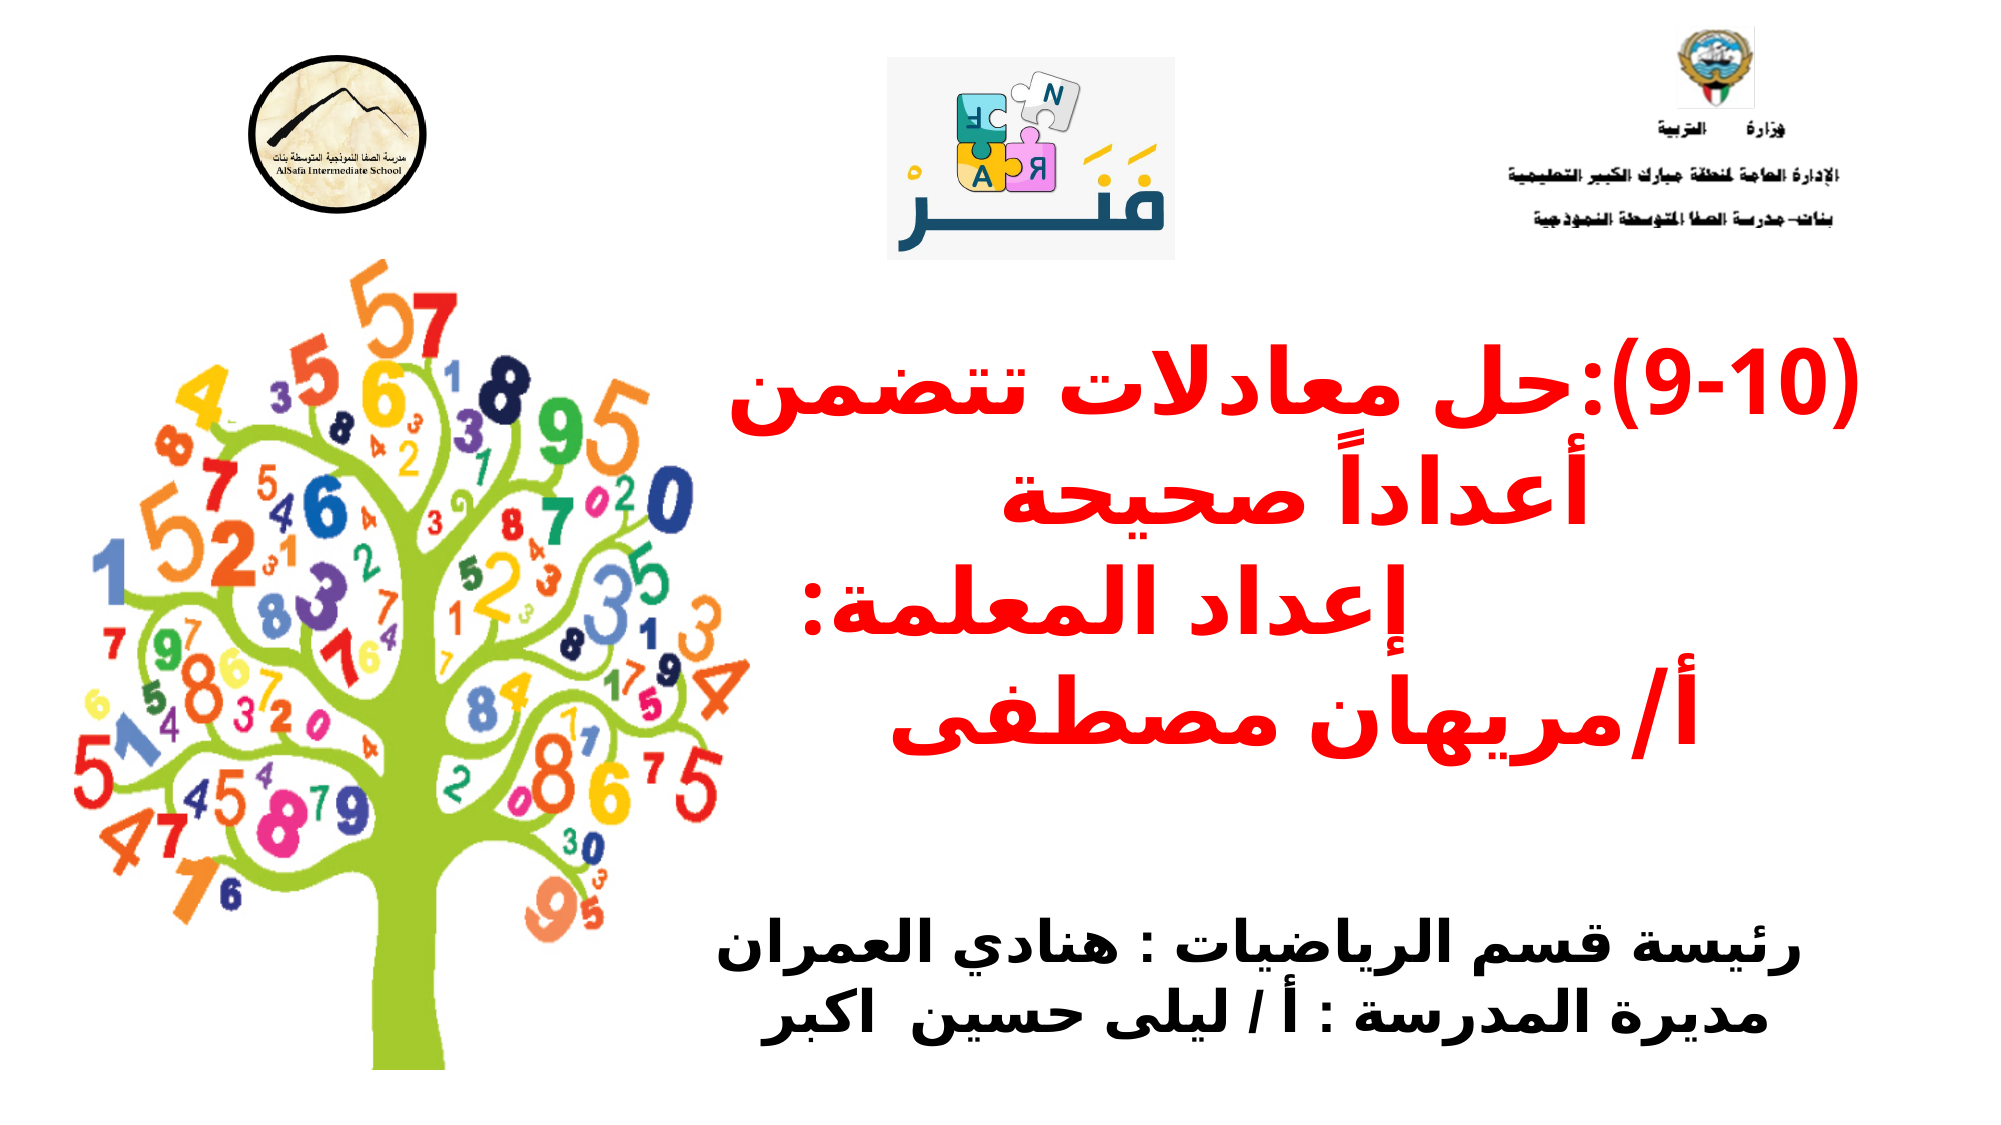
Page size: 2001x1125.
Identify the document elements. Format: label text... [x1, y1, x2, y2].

picture [69, 259, 750, 1070]
picture [1421, 25, 1862, 240]
title (9-10):حل معادلات تتضمن أعداداً صحيحة إعداد المعلمة: أ/مريهان مصطفى [750, 311, 1917, 775]
text_box رئيسة قسم الرياضيات : هنادي العمران مديرة المدرسة : أ / ليلى حسين اكبر [553, 827, 1966, 1122]
picture [887, 57, 1175, 260]
picture [200, 41, 467, 231]
